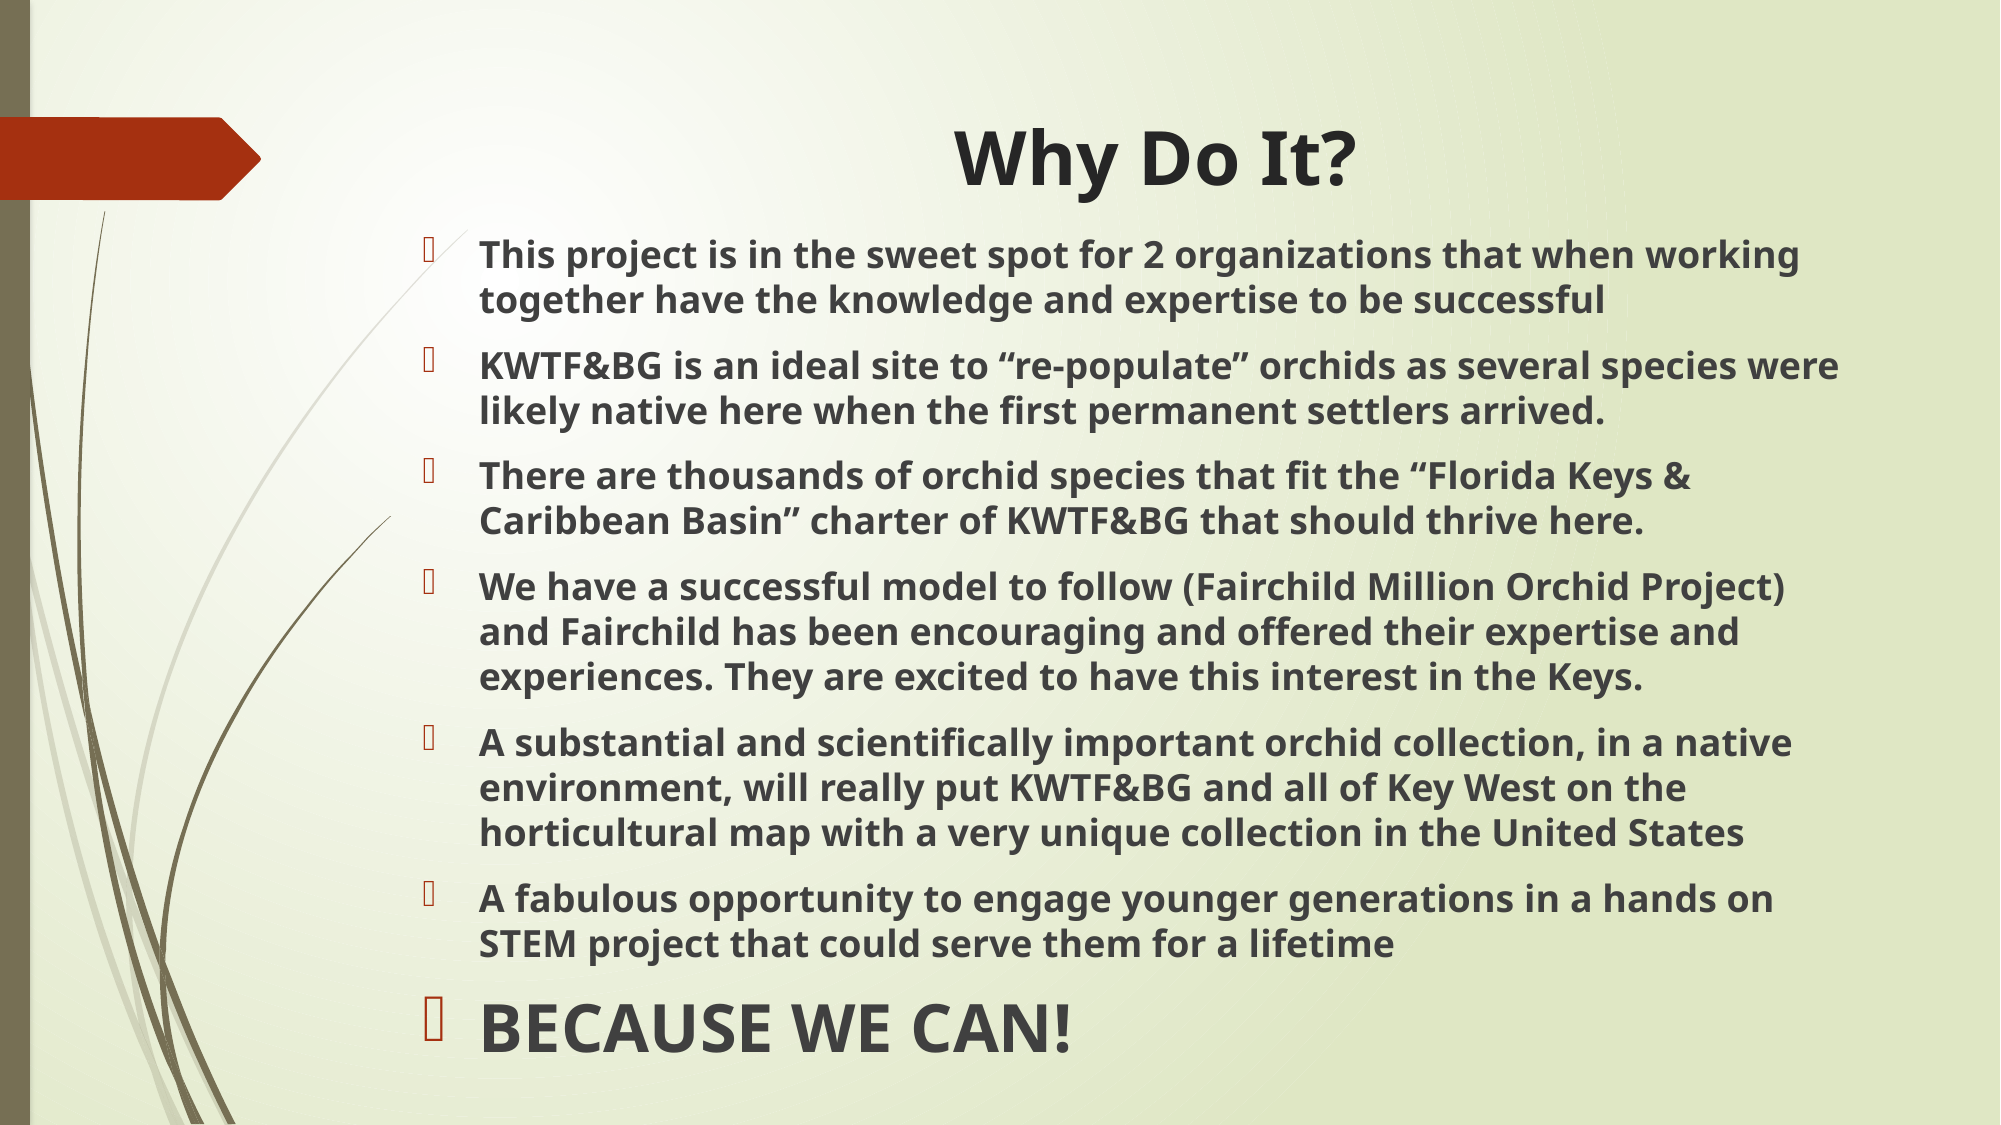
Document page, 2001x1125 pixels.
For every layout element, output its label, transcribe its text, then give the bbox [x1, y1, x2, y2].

list This project is in the sweet spot for 2 organizations that when working together have the knowledge and expertise to be successful KWTF&BG is an ideal site to “re-populate” orchids as several species were likely native here when the first permanent settlers arrived. There are thousands of orchid species that fit the “Florida Keys & Caribbean Basin” charter of KWTF&BG that should thrive here. We have a successful model to follow (Fairchild Million Orchid Project) and Fairchild has been encouraging and offered their expertise and experiences. They are excited to have this interest in the Keys. A substantial and scientifically important orchid collection, in a native environment, will really put KWTF&BG and all of Key West on the horticultural map with a very unique collection in the United States A fabulous opportunity to engage younger generations in a hands on STEM project that could serve them for a lifetime BECAUSE WE CAN! [407, 223, 1871, 1090]
title Why Do It? [425, 102, 1888, 224]
